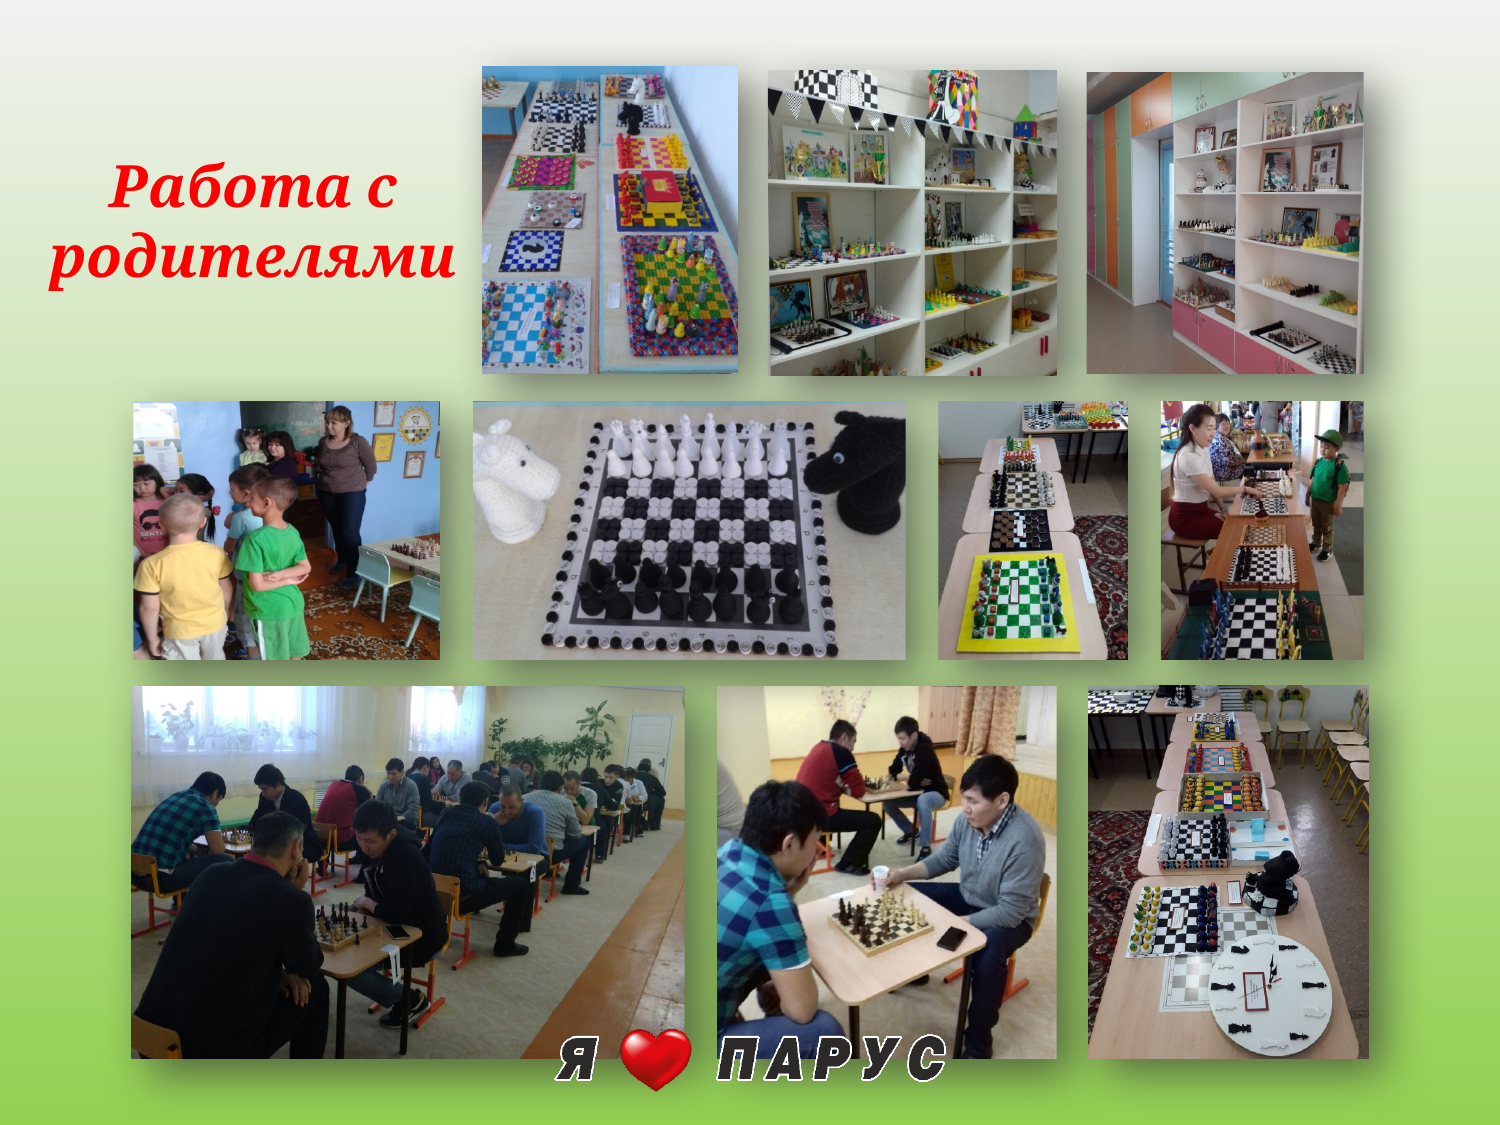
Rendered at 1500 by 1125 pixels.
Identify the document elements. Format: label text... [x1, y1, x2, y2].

picture [554, 1029, 946, 1092]
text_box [131, 66, 1369, 1059]
text_box Работа с родителями [20, 141, 131, 297]
